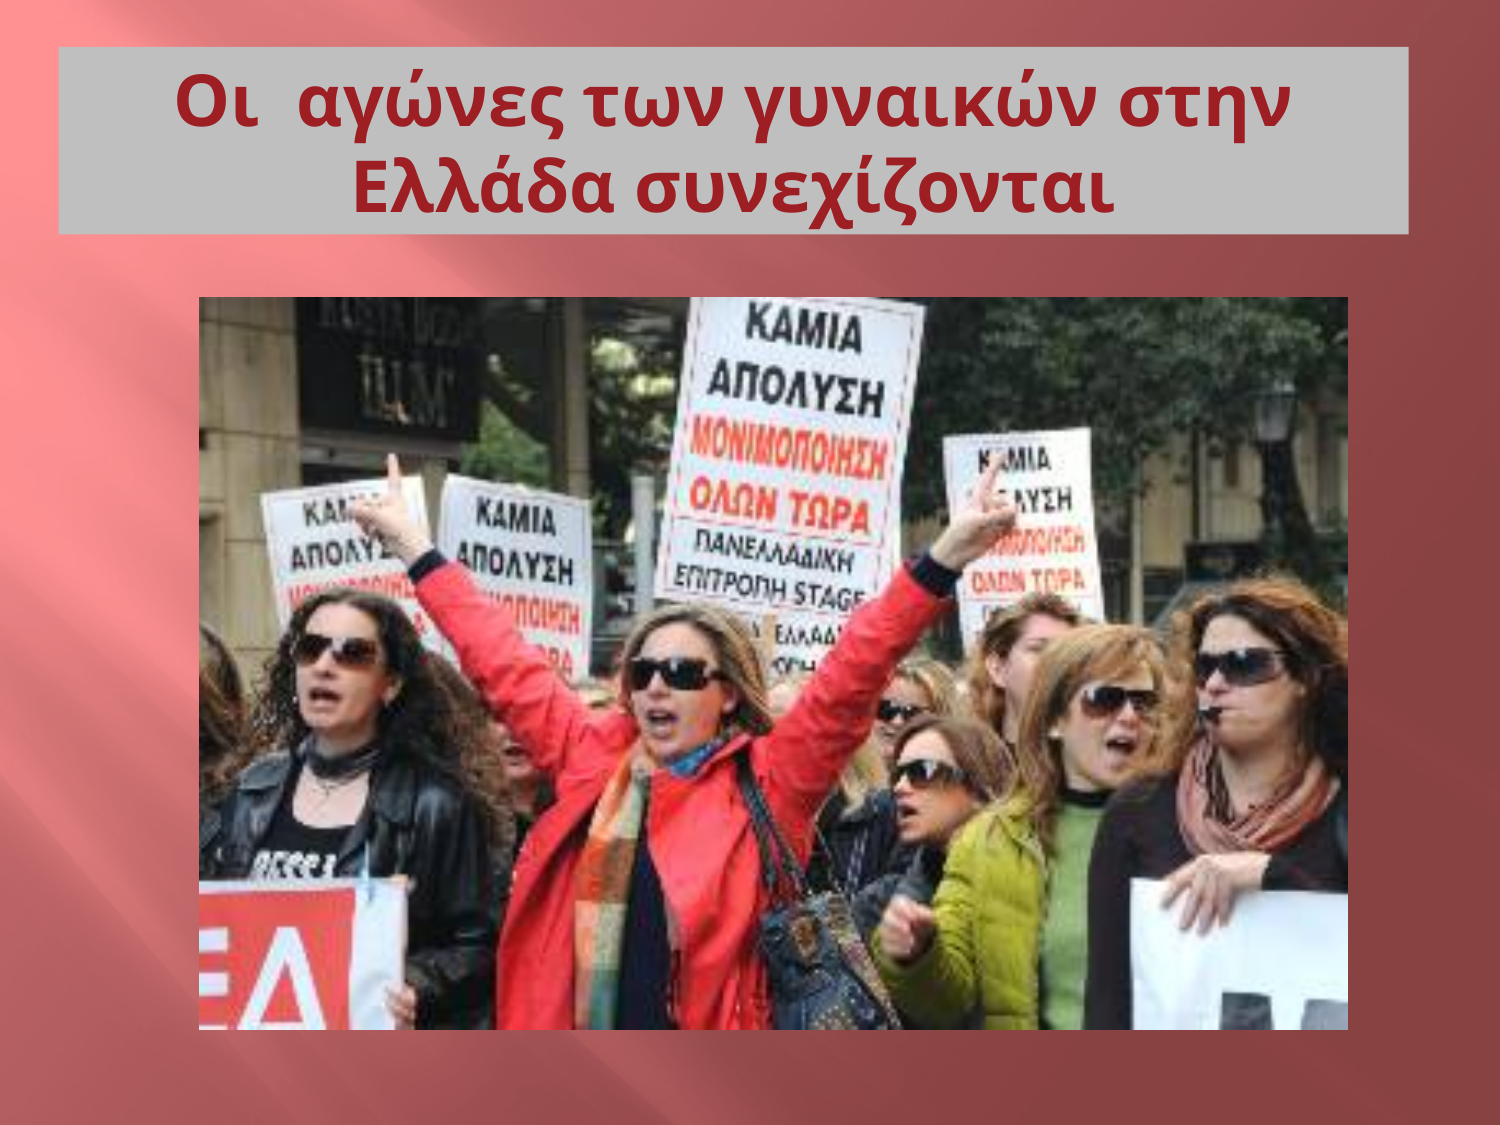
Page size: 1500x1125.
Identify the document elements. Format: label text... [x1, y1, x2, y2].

title Οι αγώνες των γυναικών στην Ελλάδα συνεχίζονται [58, 46, 1409, 235]
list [198, 297, 1348, 1030]
